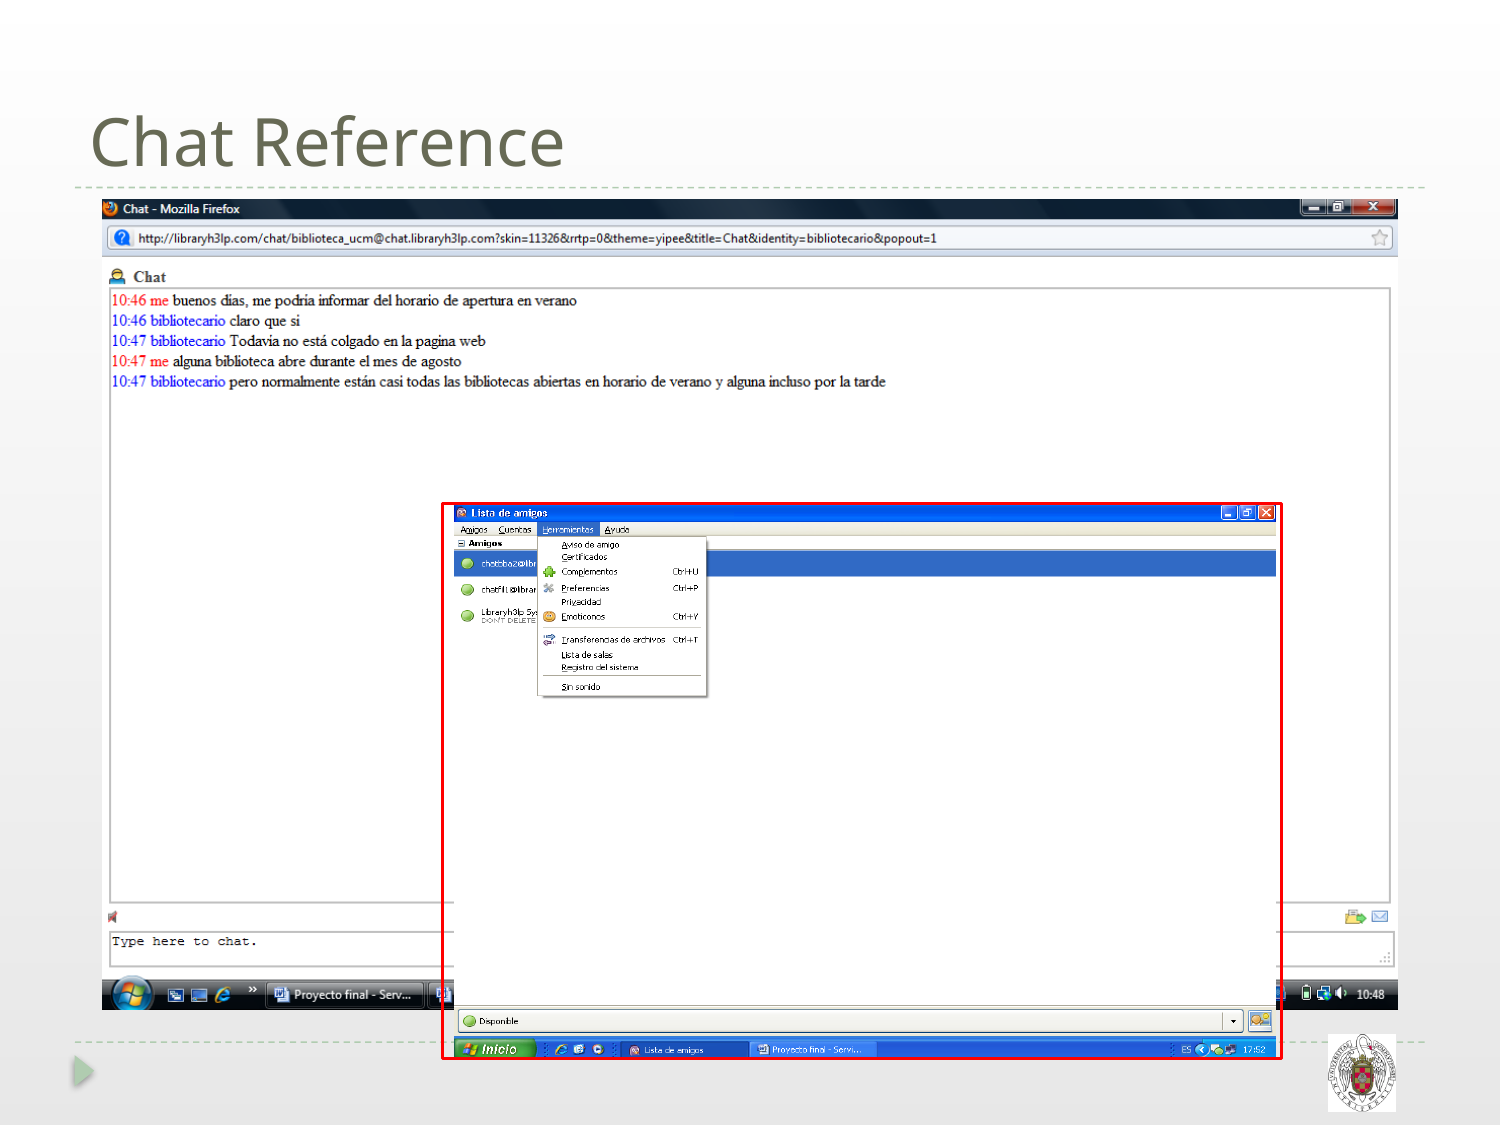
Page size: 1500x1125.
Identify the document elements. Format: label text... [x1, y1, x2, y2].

picture [1328, 1034, 1396, 1112]
picture [454, 503, 1276, 1061]
title Chat Reference [75, 24, 1425, 188]
text_box [441, 1022, 448, 1060]
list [101, 199, 1399, 1011]
